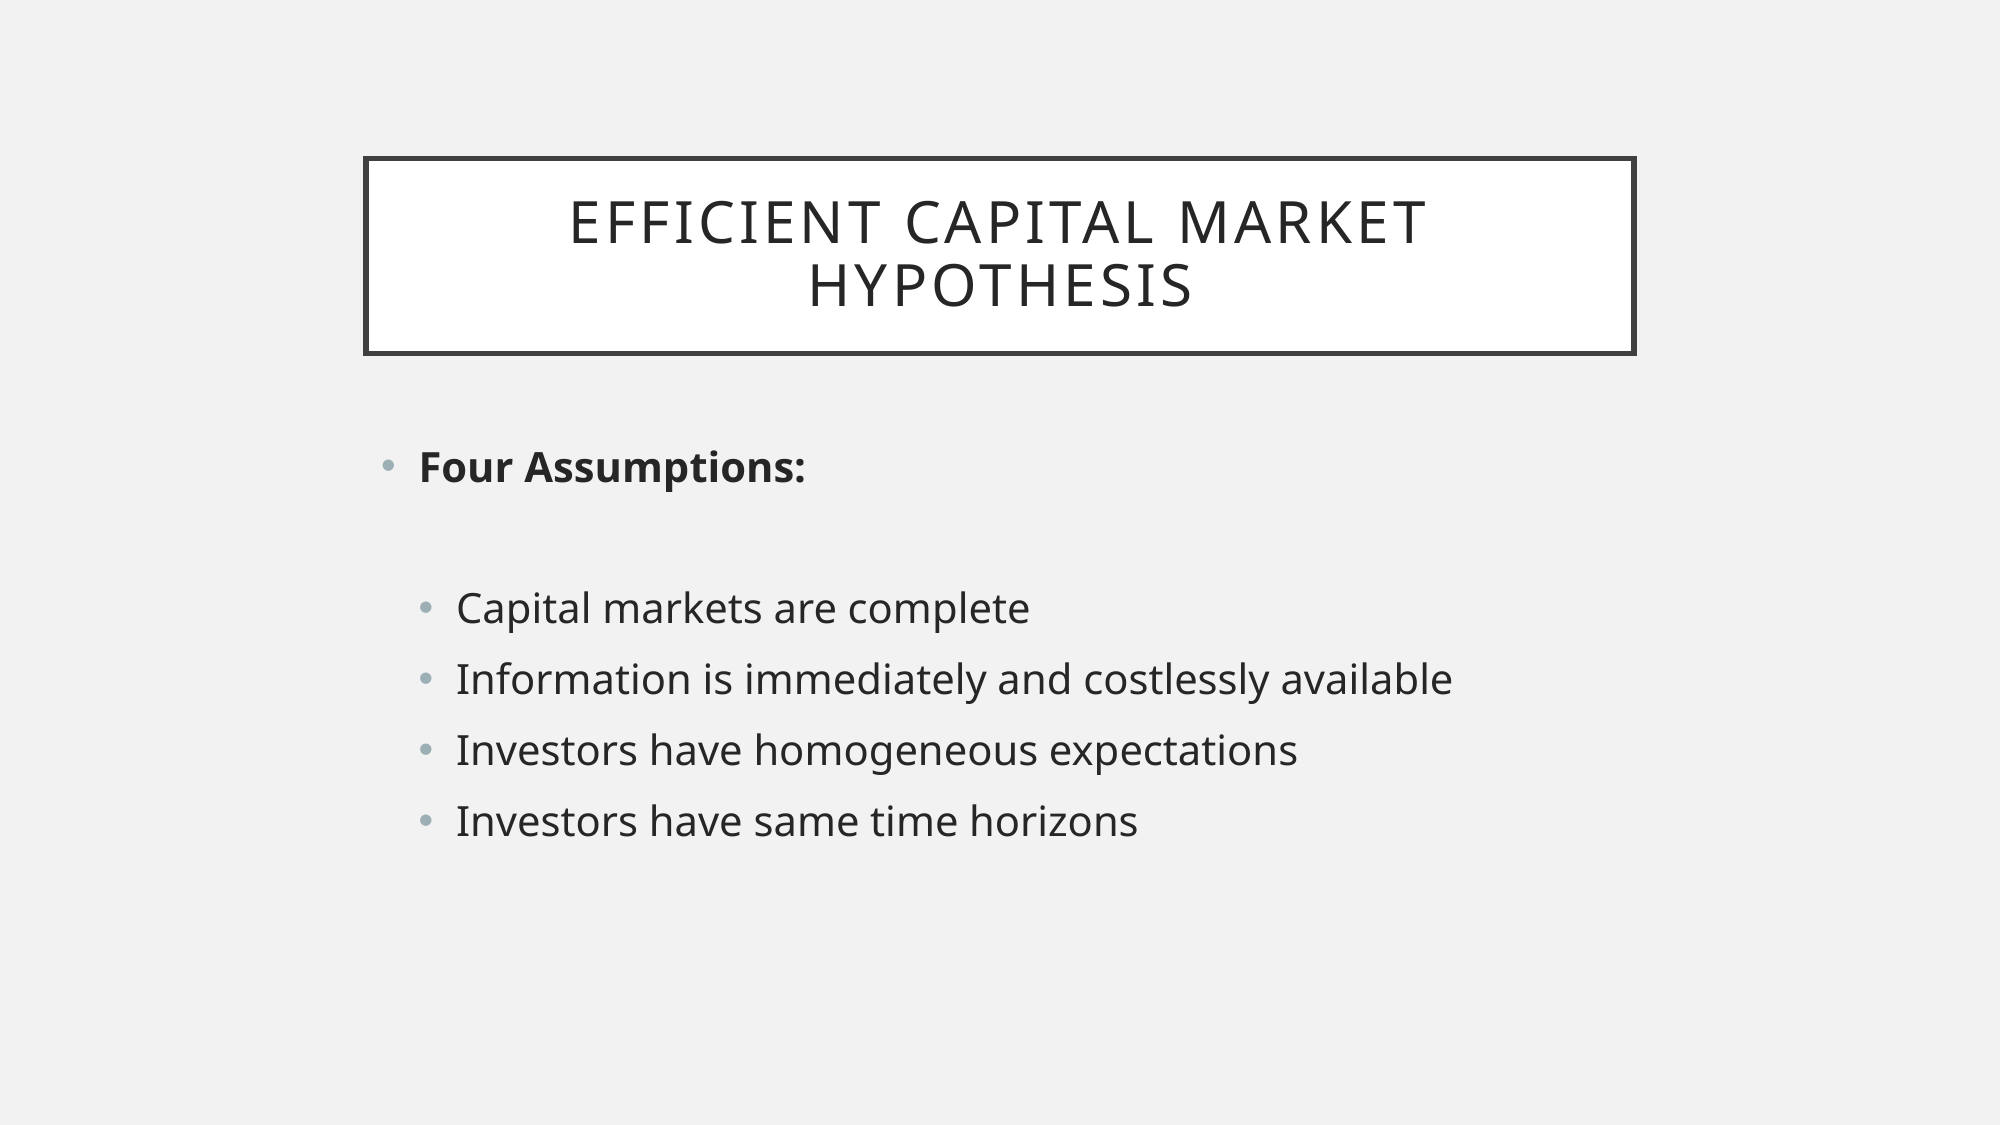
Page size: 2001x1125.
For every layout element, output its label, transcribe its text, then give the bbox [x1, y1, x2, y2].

list Four Assumptions: Capital markets are complete Information is immediately and costlessly available Investors have homogeneous expectations Investors have same time horizons [366, 432, 1634, 942]
title Efficient Capital Market Hypothesis [363, 156, 1637, 356]
